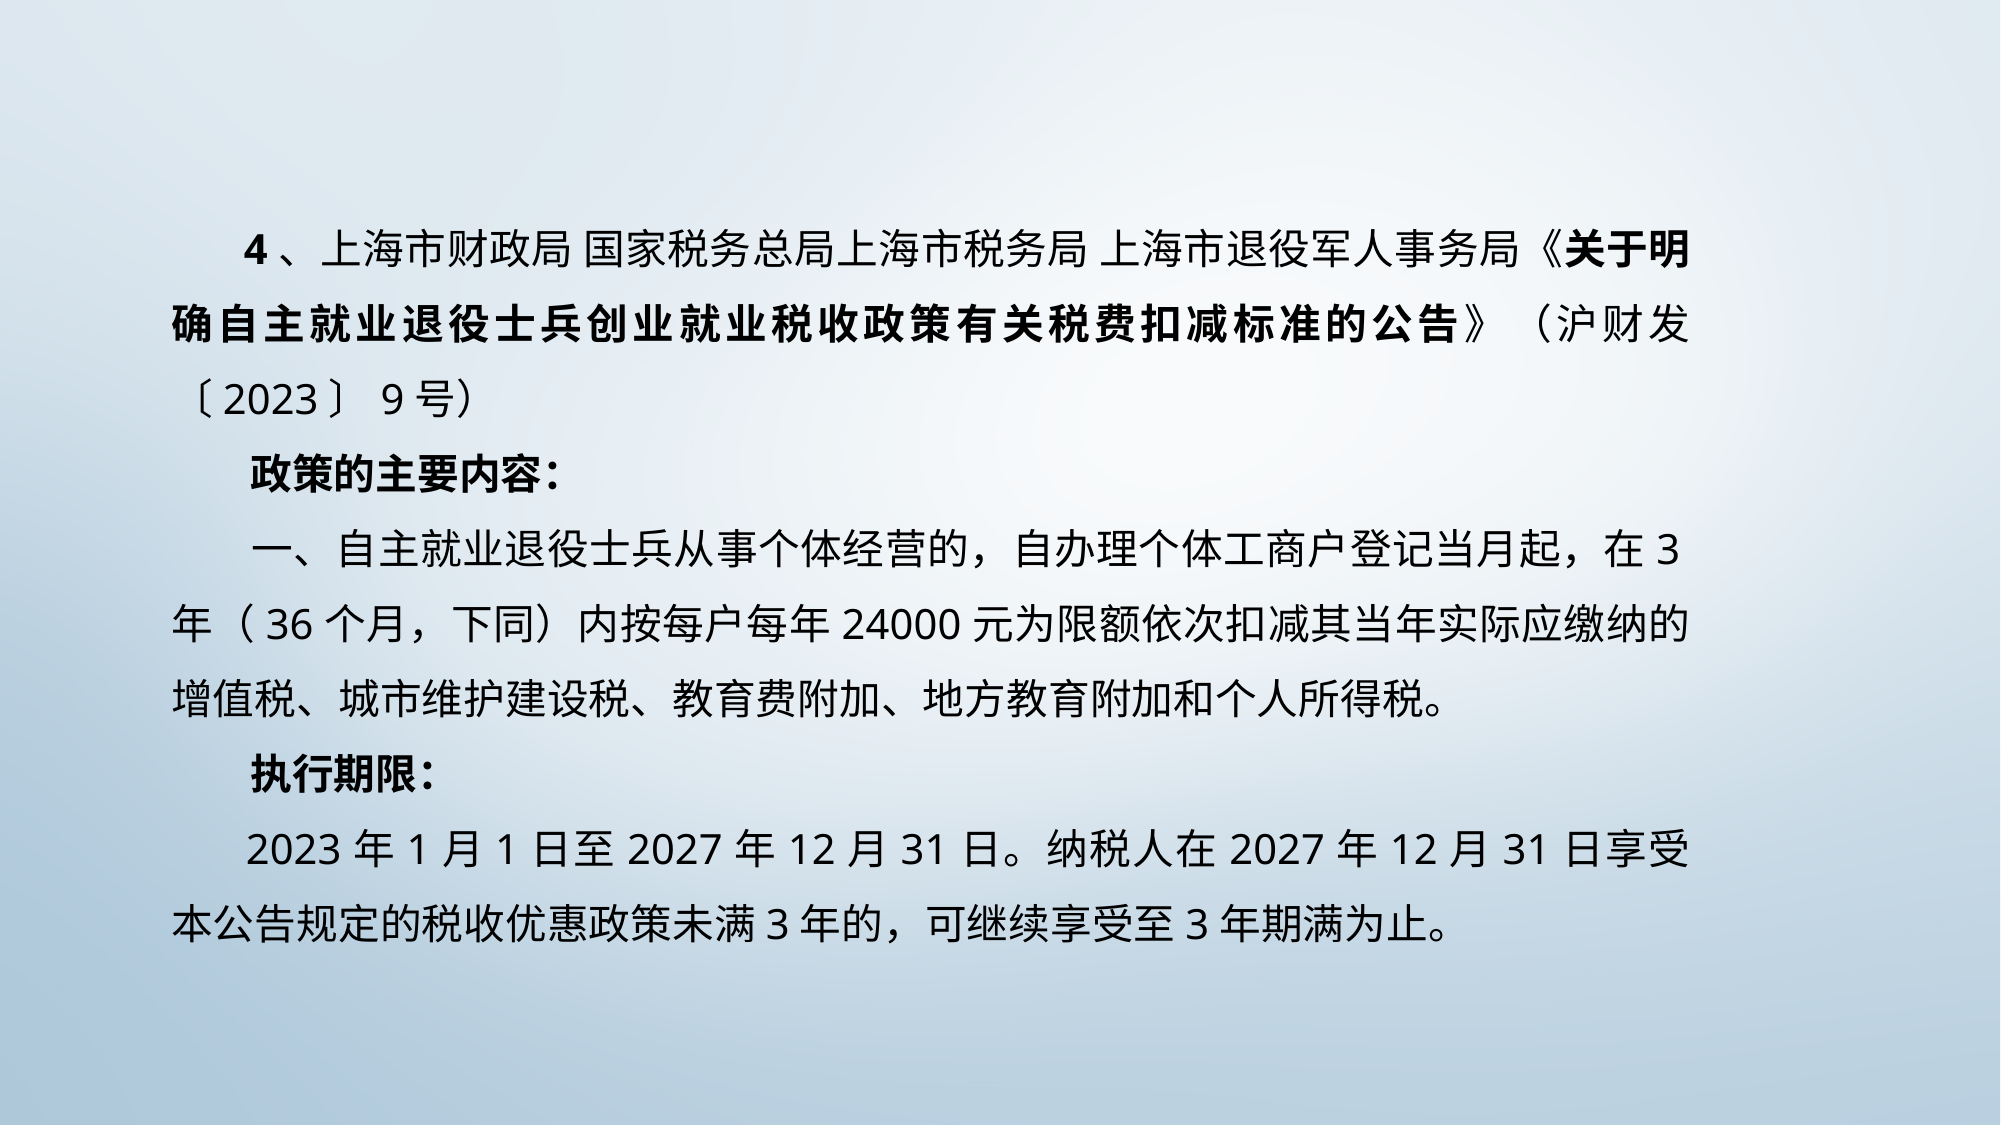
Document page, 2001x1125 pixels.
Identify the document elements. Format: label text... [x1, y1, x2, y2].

text_box 4、上海市财政局 国家税务总局上海市税务局 上海市退役军人事务局《关于明确自主就业退役士兵创业就业税收政策有关税费扣减标准的公告》（沪财发〔2023〕9号） 政策的主要内容： 一、自主就业退役士兵从事个体经营的，自办理个体工商户登记当月起，在3年（36个月，下同）内按每户每年24000元为限额依次扣减其当年实际应缴纳的增值税、城市维护建设税、教育费附加、地方教育附加和个人所得税。 执行期限： 2023年1月1日至2027年12月31日。纳税人在2027年12月31日享受本公告规定的税收优惠政策未满3年的，可继续享受至3年期满为止。 [156, 190, 1706, 1016]
